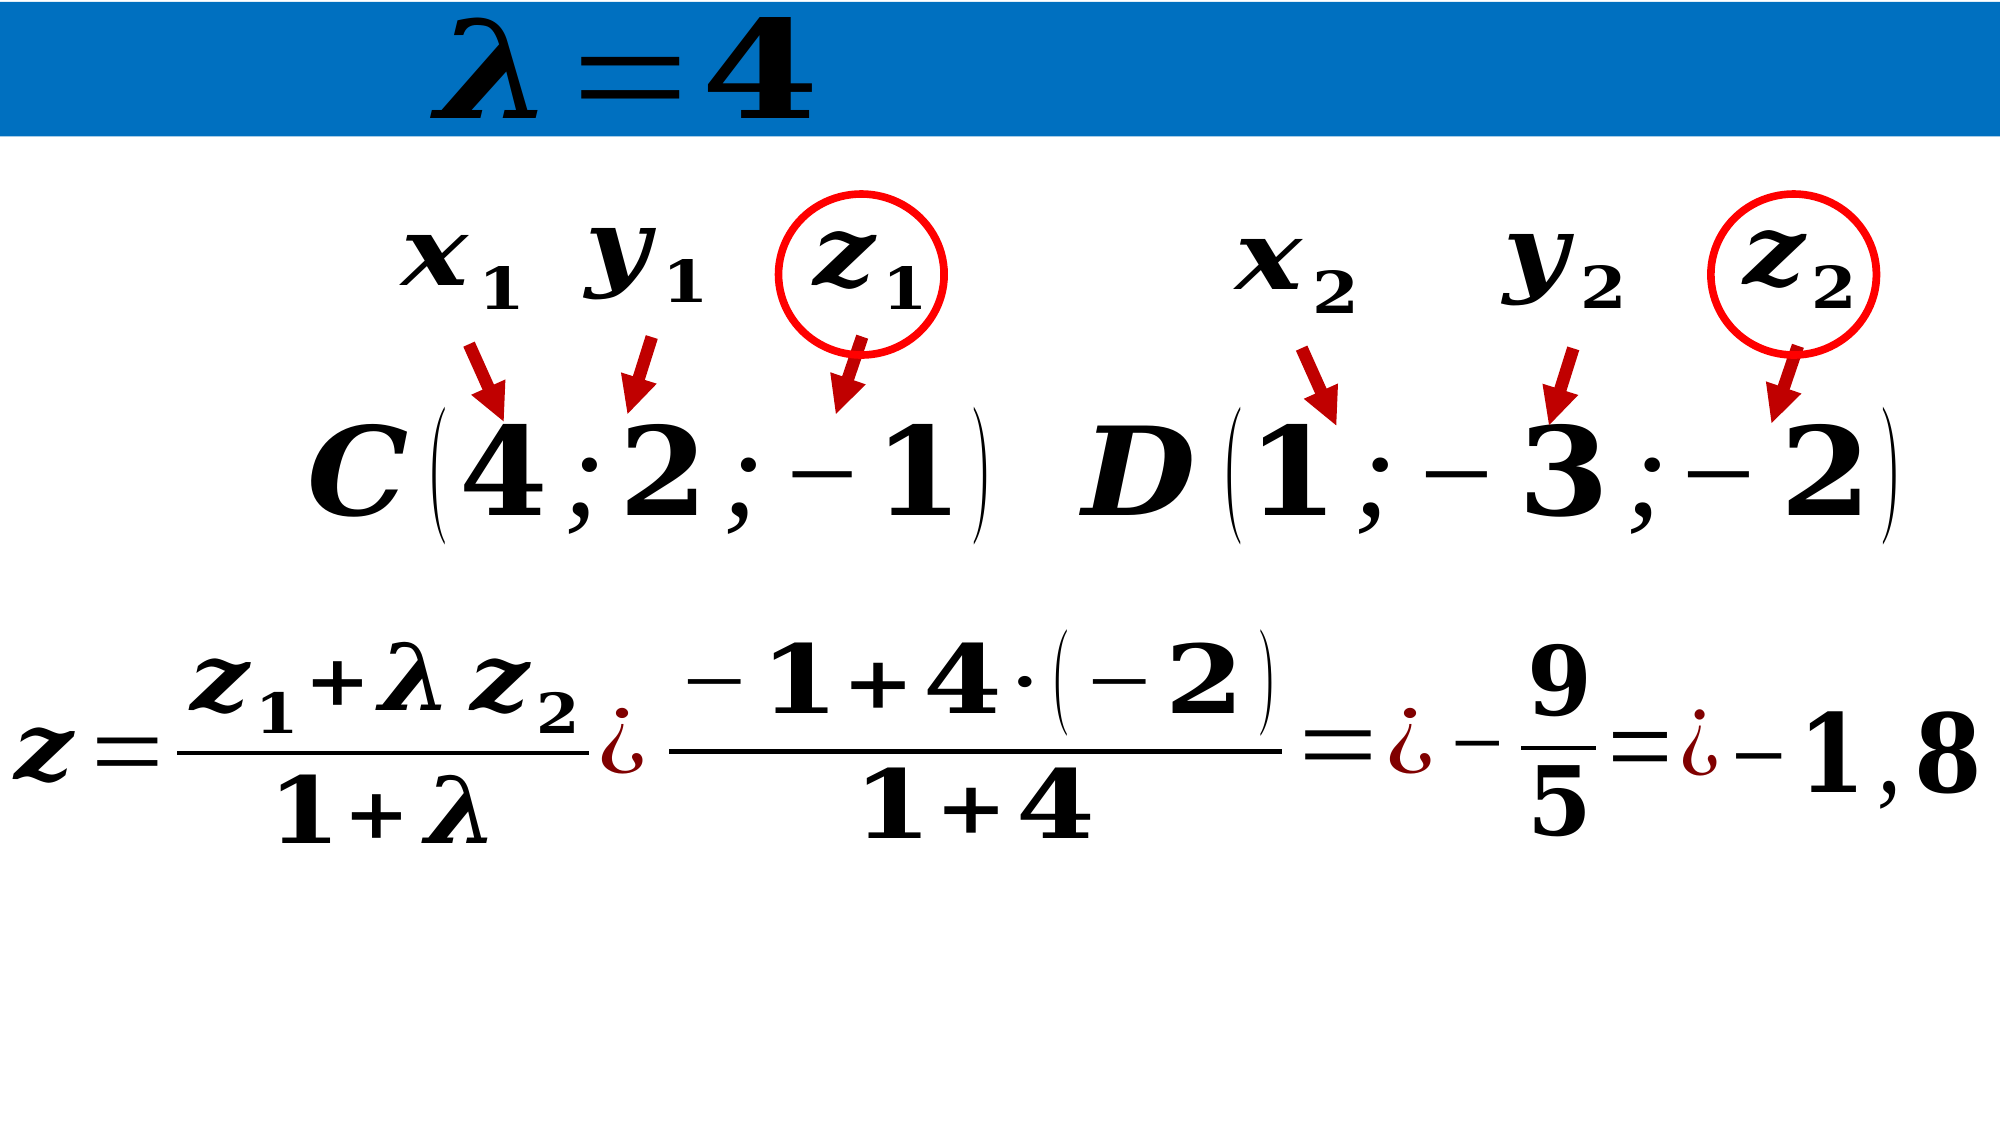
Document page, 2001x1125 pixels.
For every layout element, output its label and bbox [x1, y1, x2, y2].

text_box [1771, 345, 1798, 423]
text_box [627, 336, 652, 414]
text_box [774, 190, 948, 359]
text_box [1707, 190, 1881, 359]
text_box [835, 336, 863, 414]
text_box [0, 1, 2000, 138]
text_box [1548, 348, 1574, 426]
text_box [1301, 348, 1337, 426]
text_box [468, 344, 504, 422]
